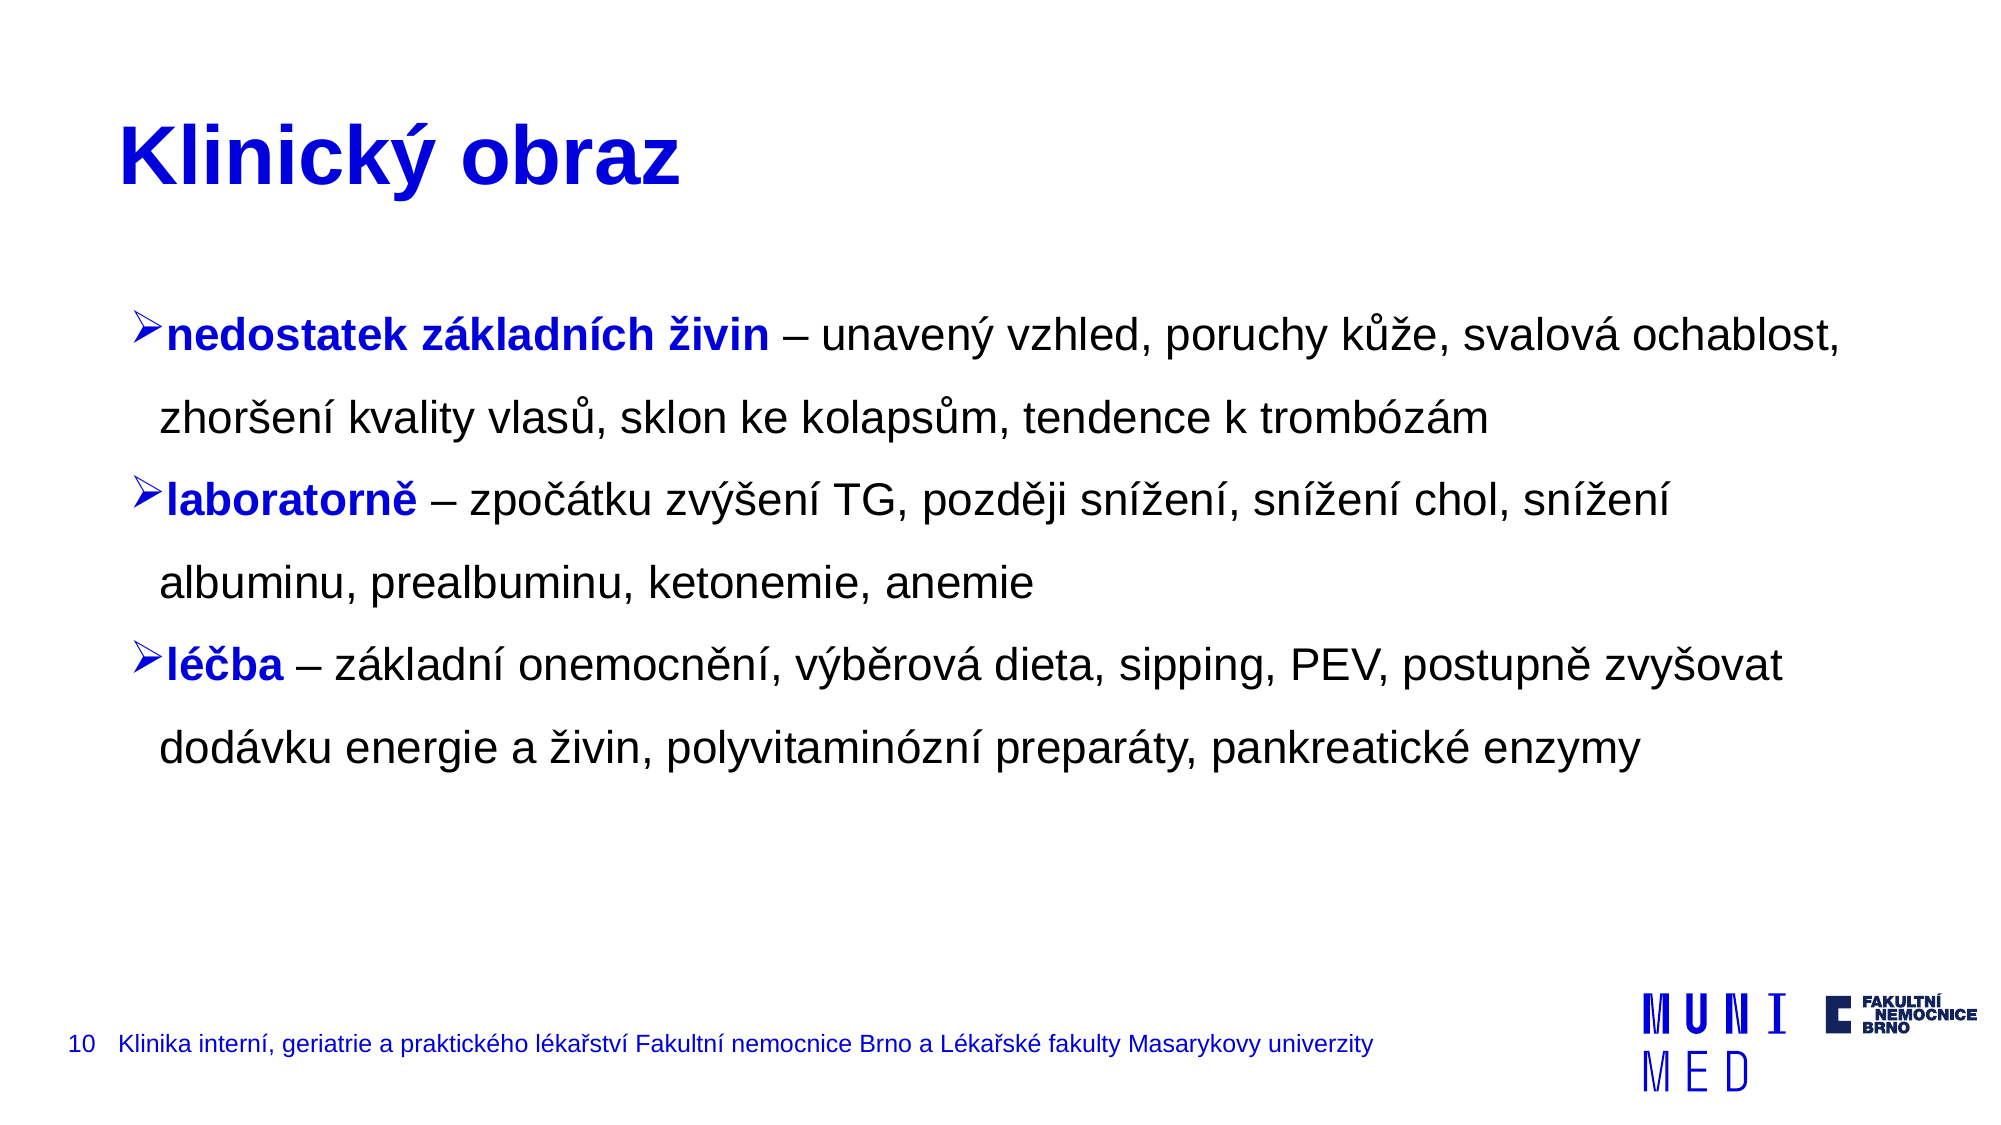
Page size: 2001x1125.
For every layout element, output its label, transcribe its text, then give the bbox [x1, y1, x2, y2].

title Klinický obraz [118, 118, 1883, 193]
footer Klinika interní, geriatrie a praktického lékařství Fakultní nemocnice Brno a Lékařské fakulty Masarykovy univerzity [118, 1021, 1418, 1063]
slide_number 10 [67, 1021, 110, 1063]
list nedostatek základních živin – unavený vzhled, poruchy kůže, svalová ochablost, zhoršení kvality vlasů, sklon ke kolapsům, tendence k trombózám laboratorně – zpočátku zvýšení TG, později snížení, snížení chol, snížení albuminu, prealbuminu, ketonemie, anemie léčba – základní onemocnění, výběrová dieta, sipping, PEV, postupně zvyšovat dodávku energie a živin, polyvitaminózní preparáty, pankreatické enzymy [118, 277, 1883, 957]
